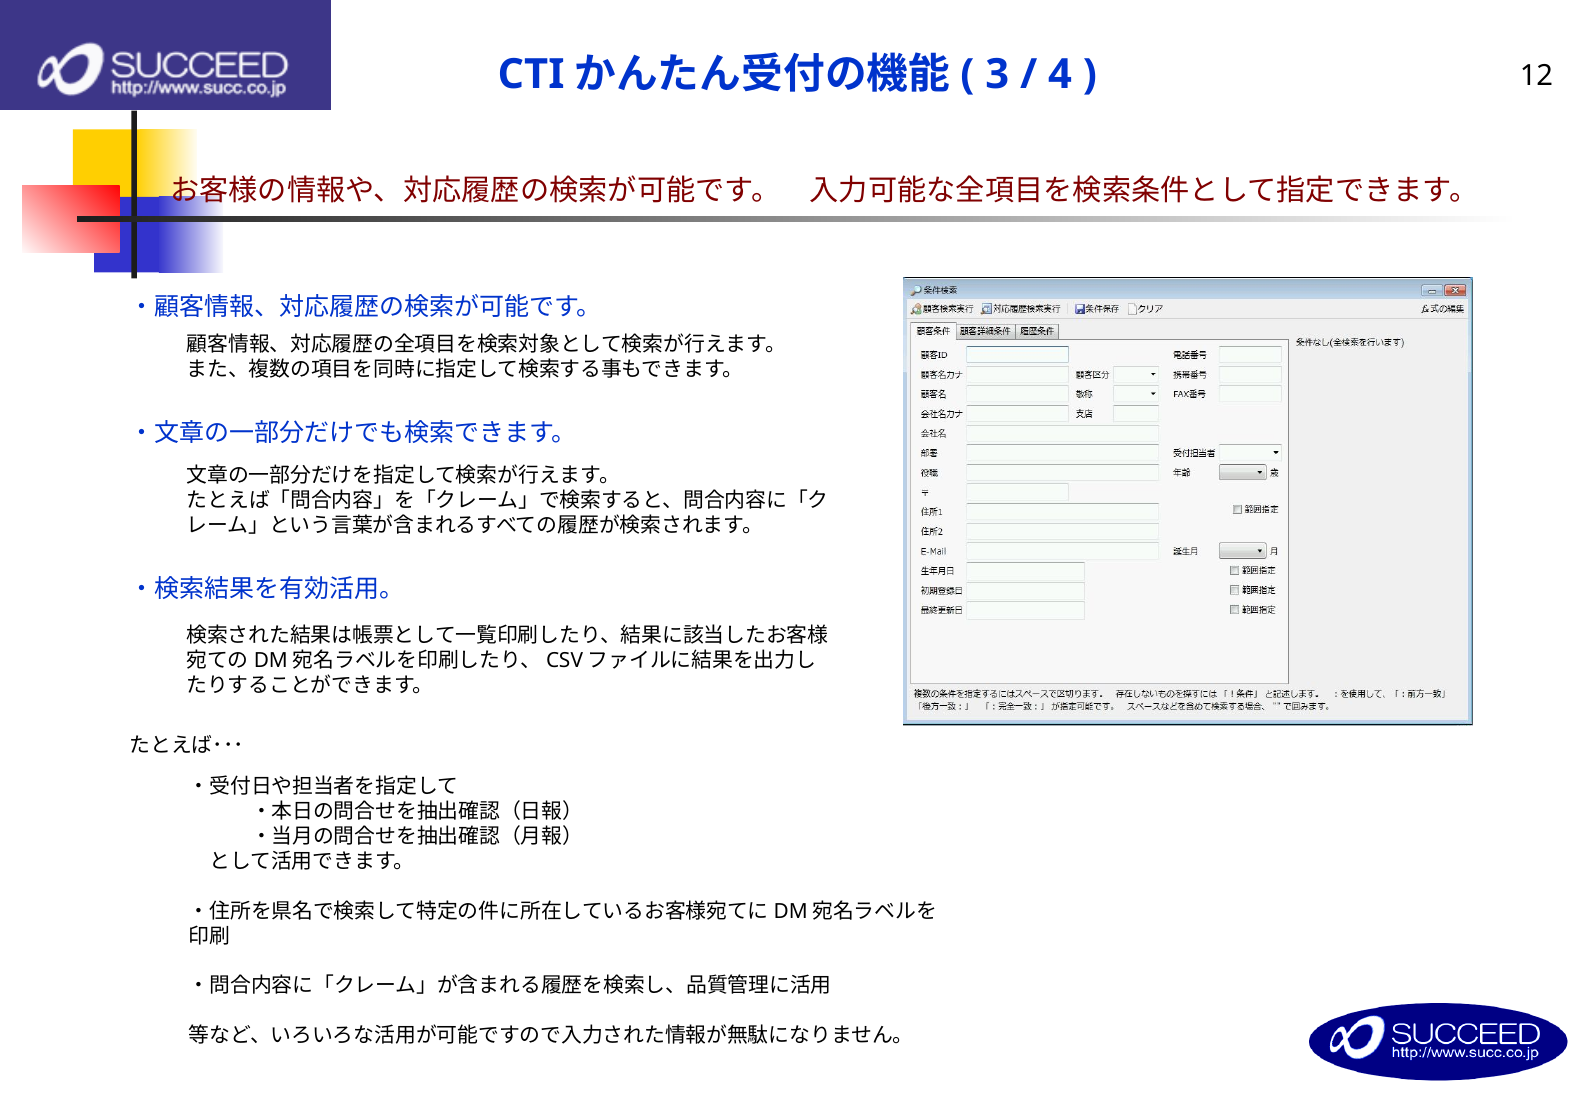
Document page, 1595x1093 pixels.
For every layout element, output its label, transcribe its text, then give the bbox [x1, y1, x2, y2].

picture [903, 277, 1473, 726]
text_box 検索された結果は帳票として一覧印刷したり、結果に該当したお客様宛てのDM宛名ラベルを印刷したり、CSVファイルに結果を出力したりすることができます。 [171, 614, 851, 705]
text_box たとえば･･･ [114, 724, 788, 765]
text_box ・検索結果を有効活用。 [114, 541, 890, 611]
text_box お客様の情報や、対応履歴の検索が可能です。 入力可能な全項目を検索条件として指定できます。 [155, 163, 1494, 214]
picture [0, 105, 331, 110]
text_box ・顧客情報、対応履歴の検索が可能です。 [114, 259, 890, 328]
text_box ・文章の一部分だけでも検索できます。 [114, 384, 890, 454]
text_box 文章の一部分だけを指定して検索が行えます。 たとえば「問合内容」を「クレーム」で検索すると、問合内容に「クレーム」という言葉が含まれるすべての履歴が検索されます。 [171, 454, 859, 541]
text_box CTIかんたん受付の機能( 3 / 4 ) [0, 0, 1595, 105]
text_box 顧客情報、対応履歴の全項目を検索対象として検索が行えます。 また、複数の項目を同時に指定して検索する事もできます。 [171, 323, 845, 384]
picture [1295, 986, 1595, 1093]
text_box ・受付日や担当者を指定して ・本日の問合せを抽出確認（日報） ・当月の問合せを抽出確認（月報） として活用できます。 ・住所を県名で検索して特定の件に所在しているお客様宛てにDM宛名ラベルを印刷 ・問合内容に「クレーム」が含まれる履歴を検索し、品質管理に活用 等など、いろいろな活用が可能ですので入力された情報が無駄になりません。 [173, 764, 958, 1055]
